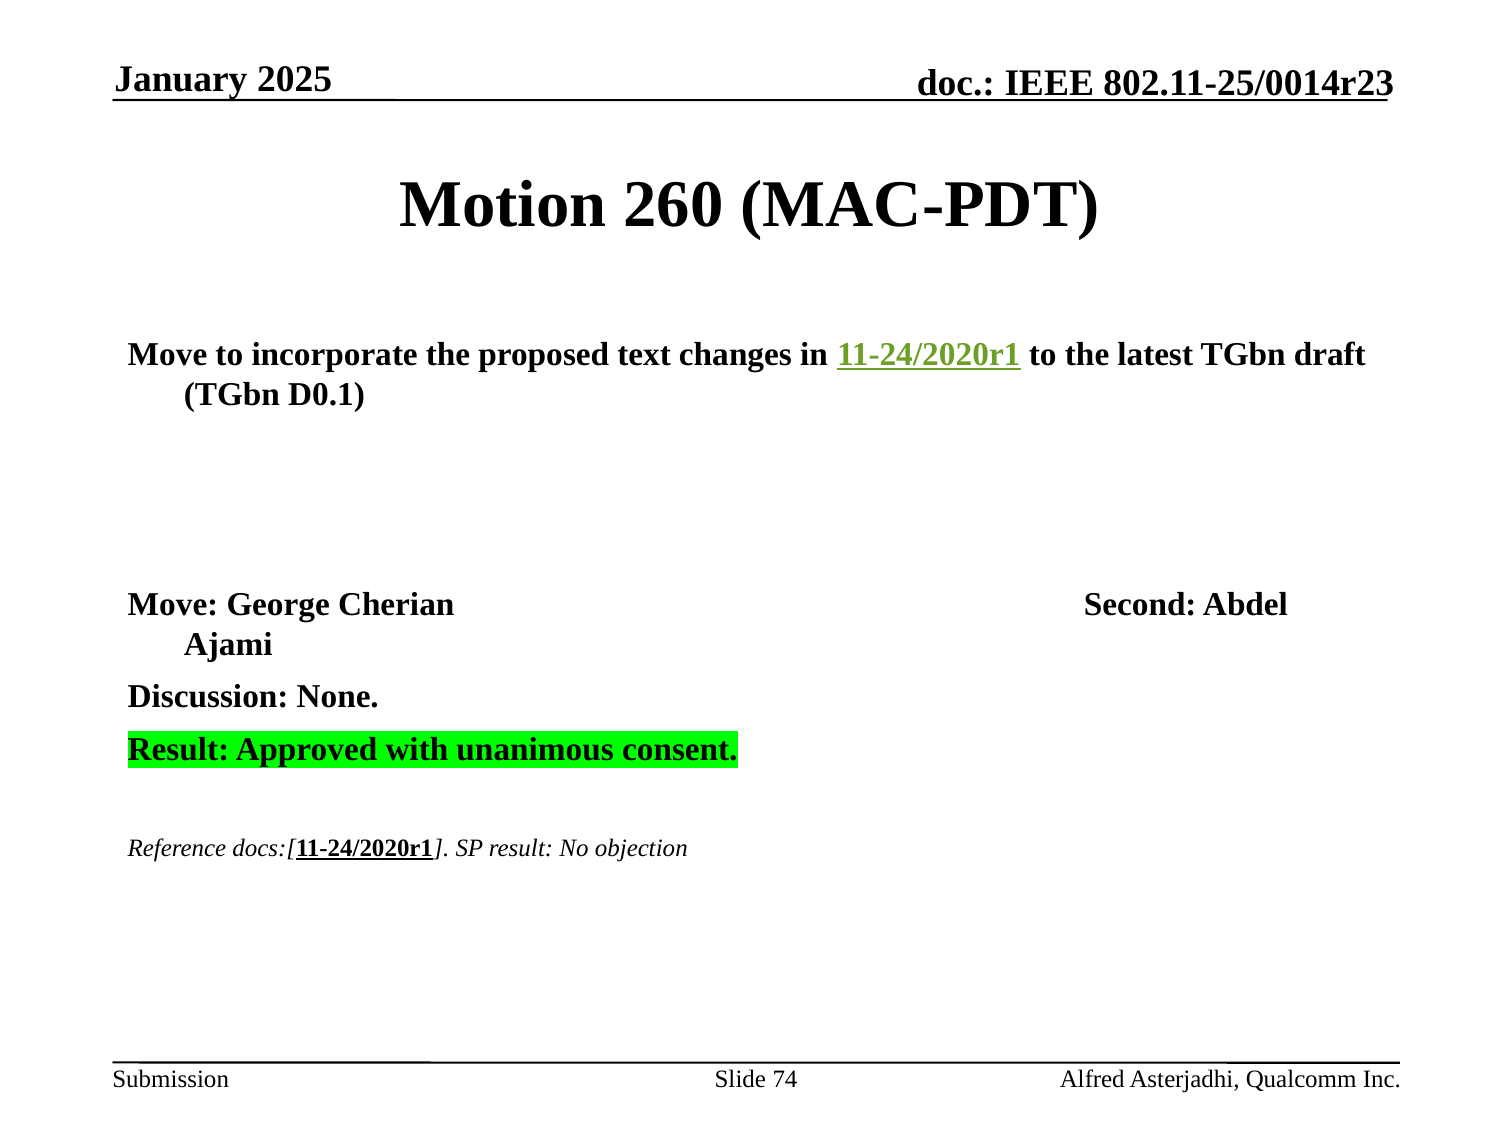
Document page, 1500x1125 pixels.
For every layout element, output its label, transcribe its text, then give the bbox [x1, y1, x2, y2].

slide_number Slide 74 [712, 1061, 800, 1123]
title Motion 260 (MAC-PDT) [112, 112, 1388, 288]
list Move to incorporate the proposed text changes in 11-24/2020r1 to the latest TGbn draft (TGbn D0.1) Move: George Cherian Second: Abdel Ajami Discussion: None. Result: Approved with unanimous consent. Reference docs:[11-24/2020r1]. SP result: No objection [112, 324, 1388, 1000]
footer Alfred Asterjadhi, Qualcomm Inc. [878, 1061, 1402, 1093]
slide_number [114, 54, 423, 100]
